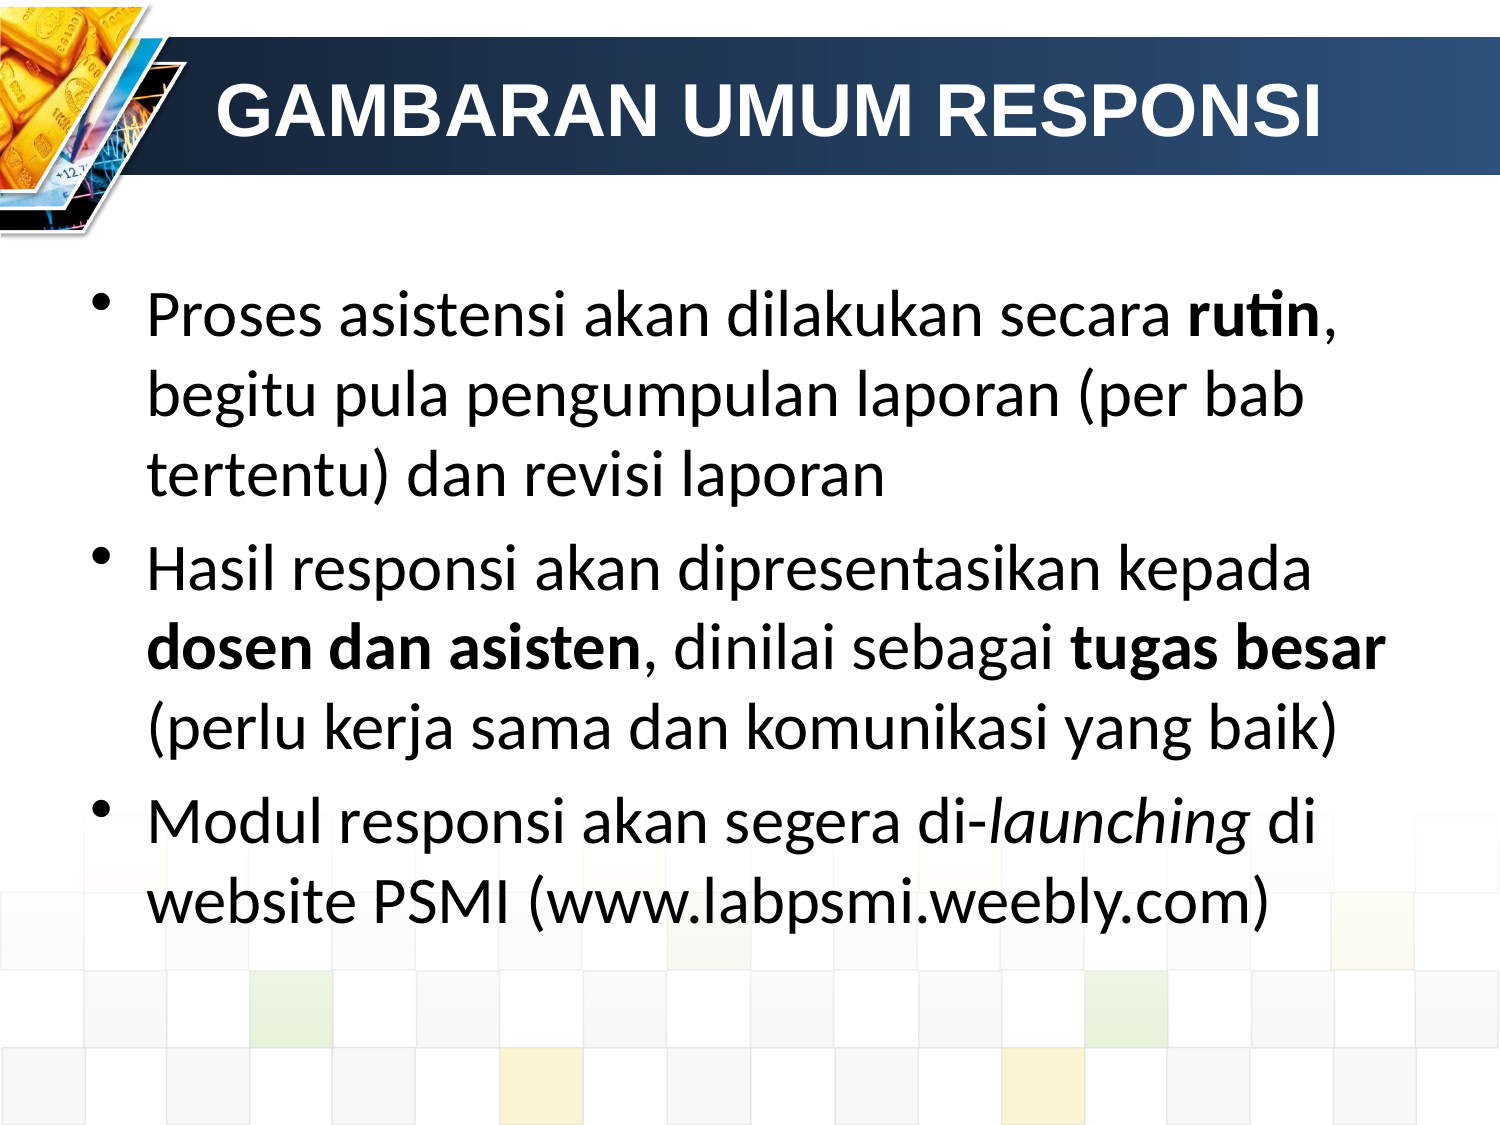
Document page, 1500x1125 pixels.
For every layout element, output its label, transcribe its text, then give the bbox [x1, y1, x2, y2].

list Proses asistensi akan dilakukan secara rutin, begitu pula pengumpulan laporan (per bab tertentu) dan revisi laporan Hasil responsi akan dipresentasikan kepada dosen dan asisten, dinilai sebagai tugas besar (perlu kerja sama dan komunikasi yang baik) Modul responsi akan segera di-launching di website PSMI (www.labpsmi.weebly.com) [74, 262, 1426, 1038]
title GAMBARAN UMUM RESPONSI [199, 37, 1413, 176]
picture [0, 0, 190, 243]
